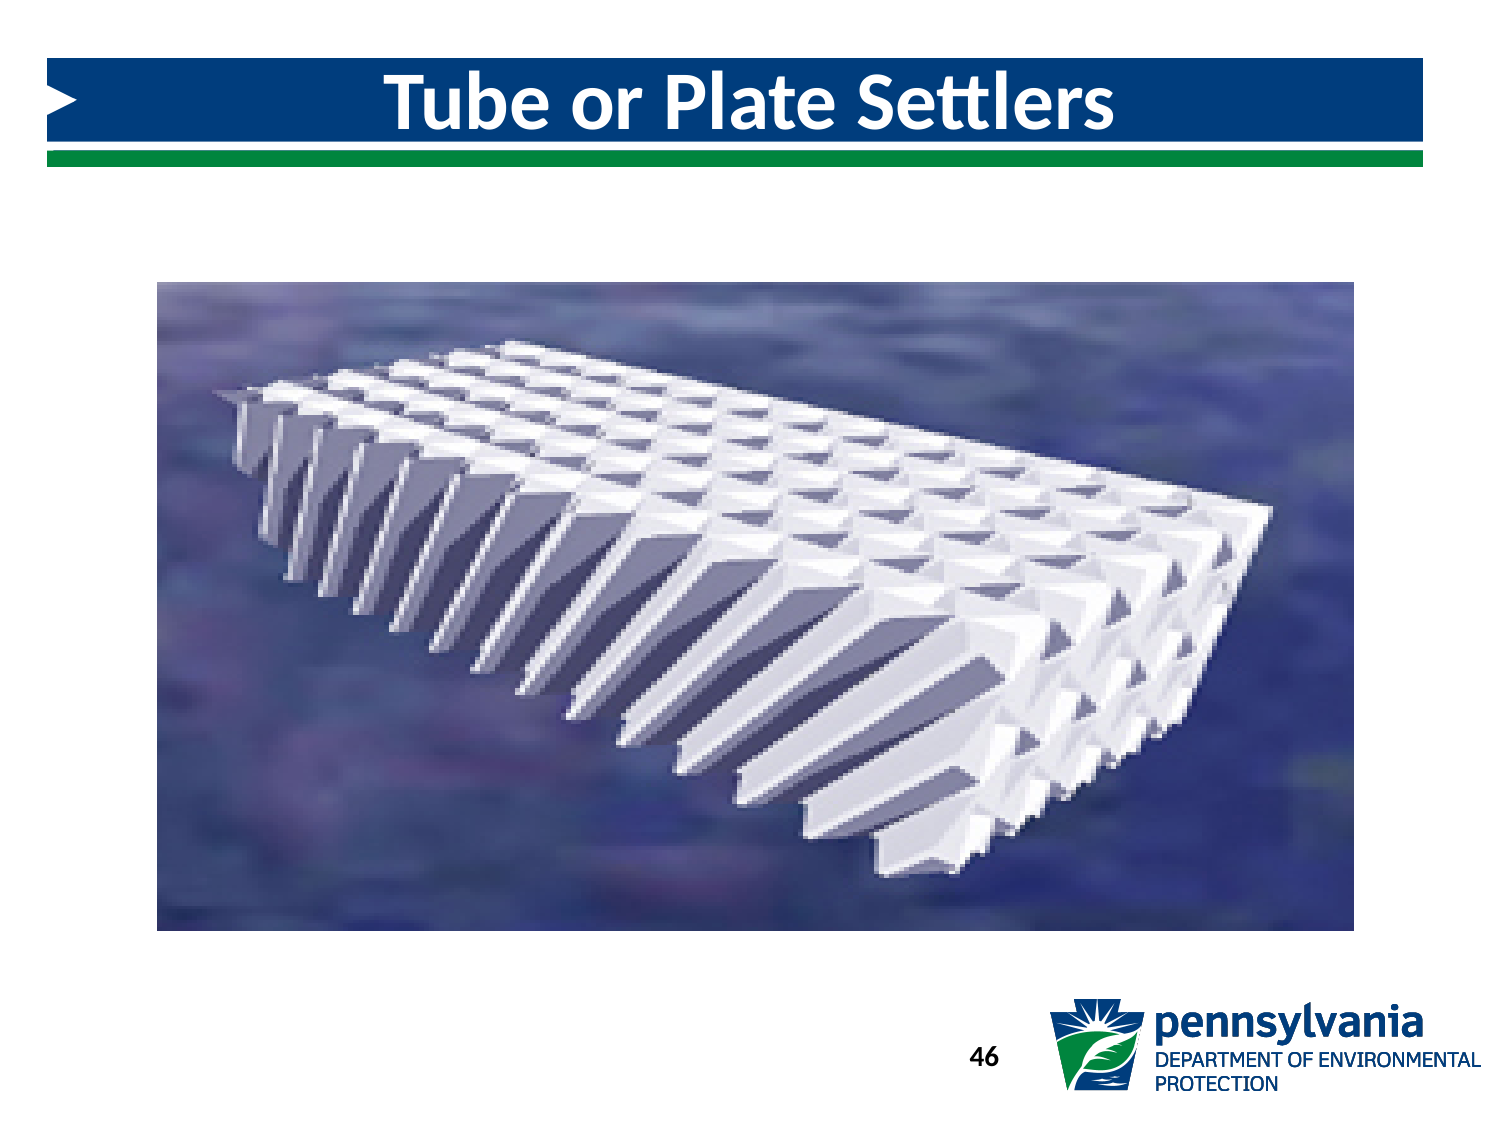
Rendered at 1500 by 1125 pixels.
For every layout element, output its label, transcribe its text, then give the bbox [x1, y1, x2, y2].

picture [47, 58, 75, 167]
title Tube or Plate Settlers [75, 38, 1425, 182]
picture [156, 282, 1354, 932]
picture [1050, 999, 1481, 1091]
slide_number 46 [809, 1024, 1160, 1085]
